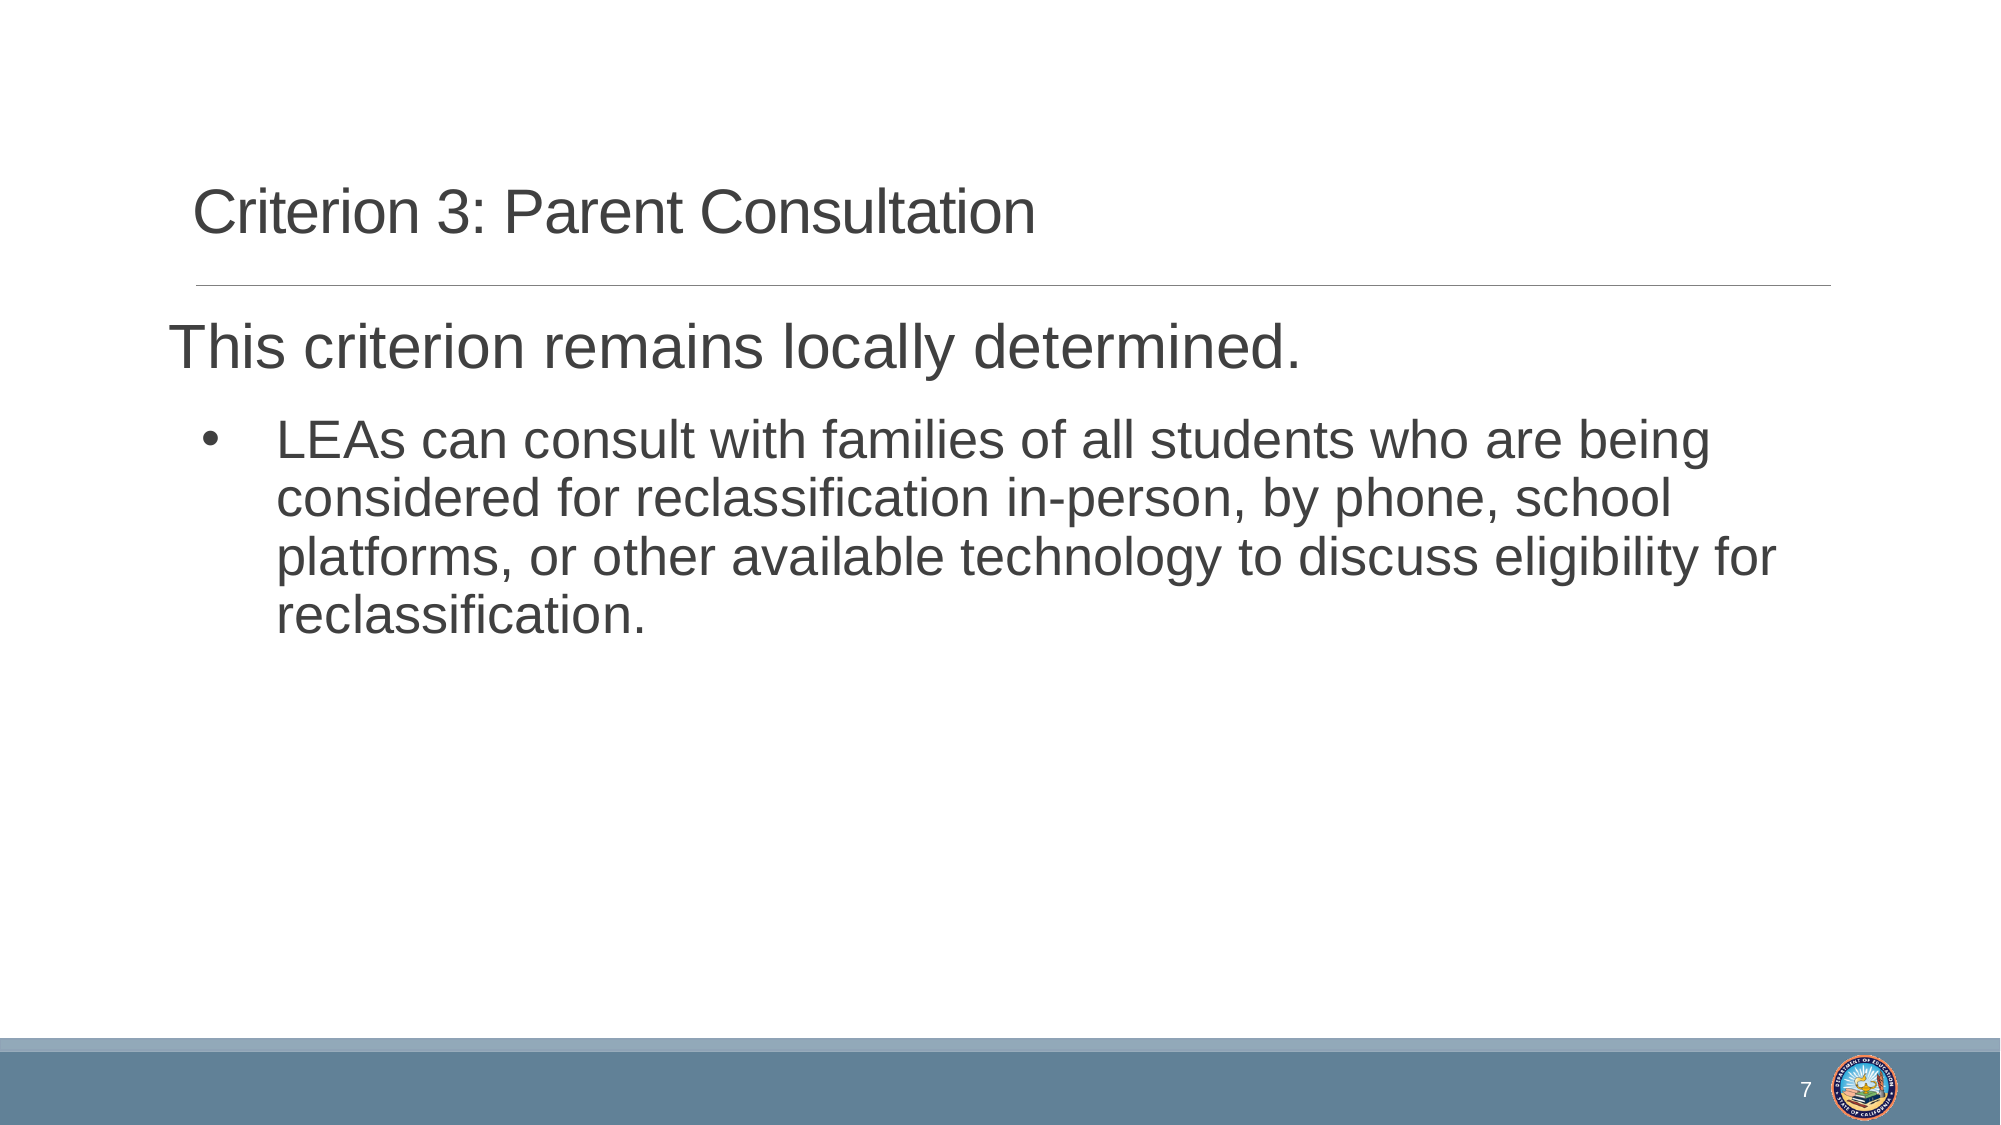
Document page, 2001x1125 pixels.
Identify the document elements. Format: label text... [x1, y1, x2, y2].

list This criterion remains locally determined. LEAs can consult with families of all students who are being considered for reclassification in-person, by phone, school platforms, or other available technology to discuss eligibility for reclassification. [161, 307, 1812, 1015]
title Criterion 3: Parent Consultation [177, 110, 1827, 330]
picture [1831, 1055, 1899, 1122]
slide_number 7 [1611, 1059, 1827, 1119]
